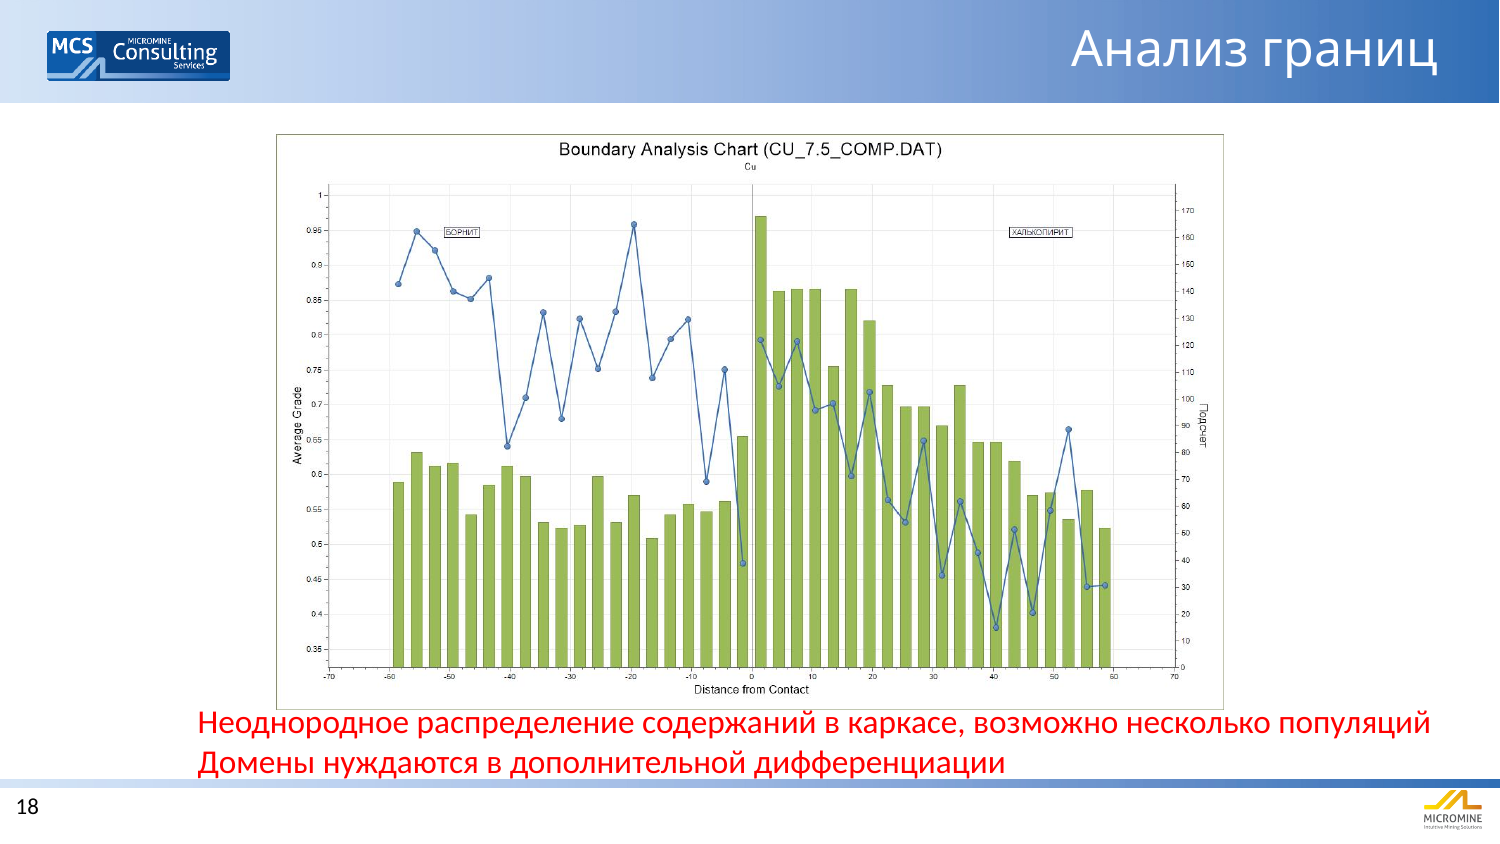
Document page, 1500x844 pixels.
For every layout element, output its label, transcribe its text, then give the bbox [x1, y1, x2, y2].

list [275, 134, 1224, 710]
picture [0, 779, 183, 788]
text_box Неоднородное распределение содержаний в каркасе, возможно несколько популяций Домены нуждаются в дополнительной дифференциации [183, 692, 1500, 788]
slide_number 18 [0, 784, 82, 830]
picture [1424, 790, 1482, 830]
title Анализ границ [312, 0, 1453, 102]
picture [0, 0, 1499, 103]
